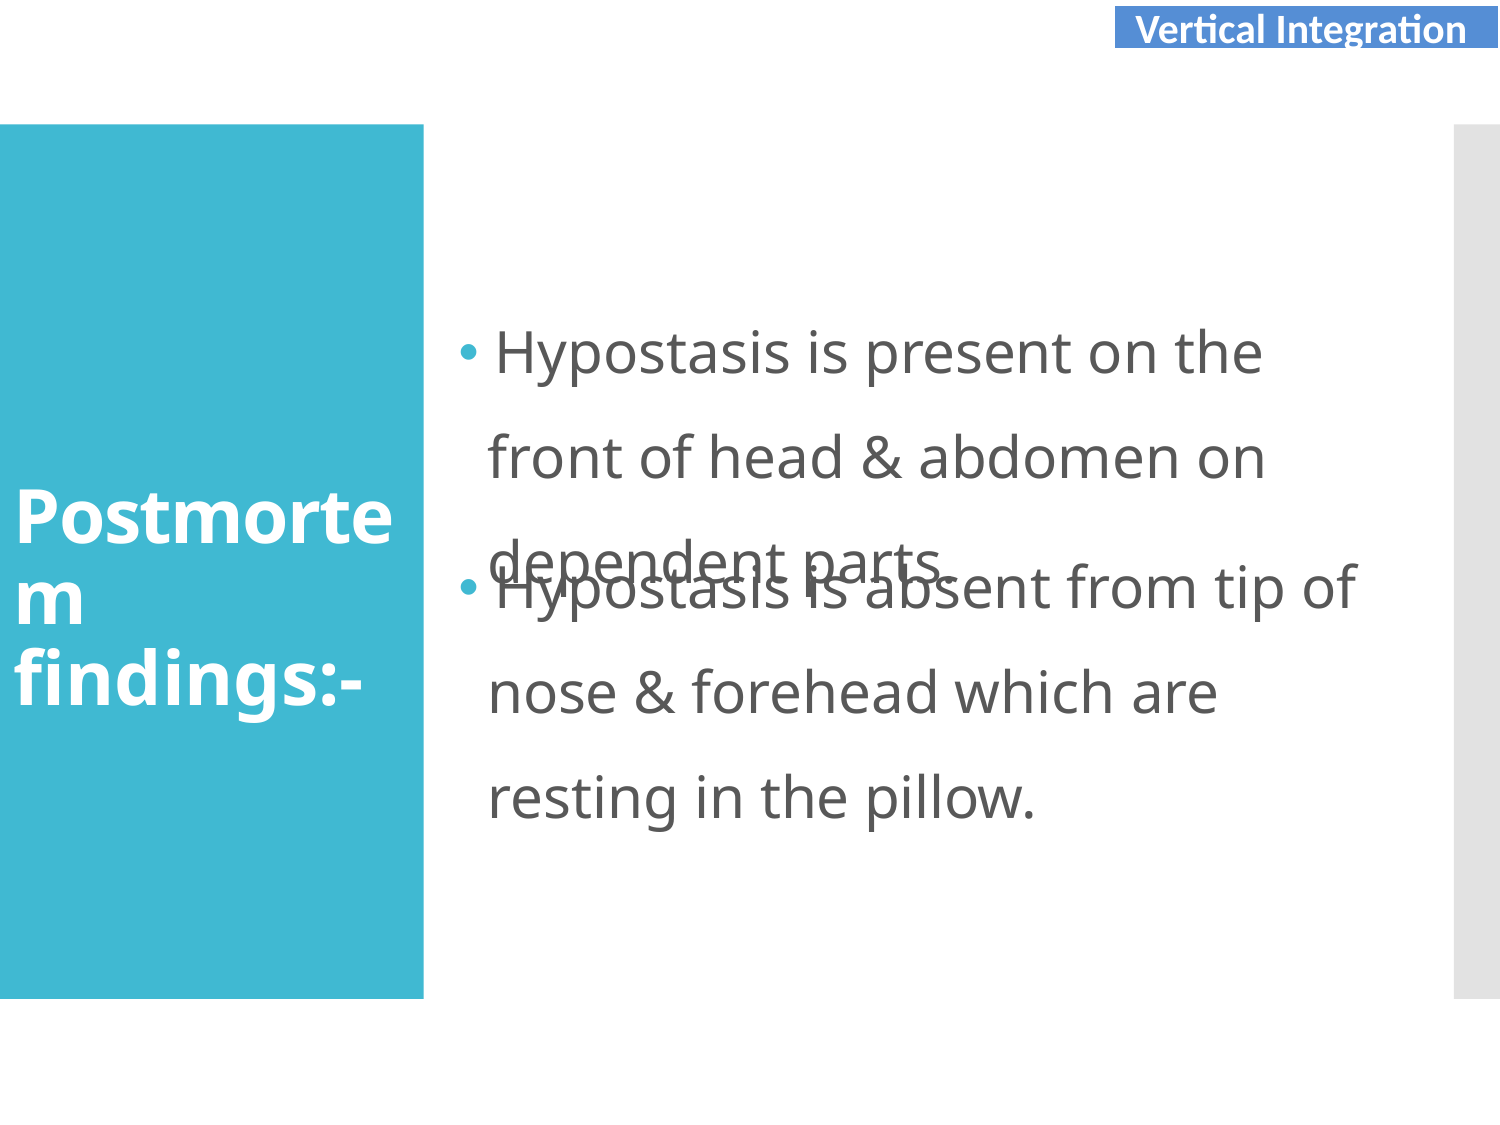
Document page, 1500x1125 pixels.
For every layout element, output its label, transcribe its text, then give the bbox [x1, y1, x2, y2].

text_box Vertical Integration [1110, 1, 1500, 52]
text_box Postmortem findings:- [11, 464, 412, 721]
text_box 🞄 Hypostasis is absent from tip of nose & forehead which are resting in the pillow. [455, 513, 1370, 831]
title 🞄 Hypostasis is present on the front of head & abdomen on dependent parts. [455, 278, 1400, 596]
